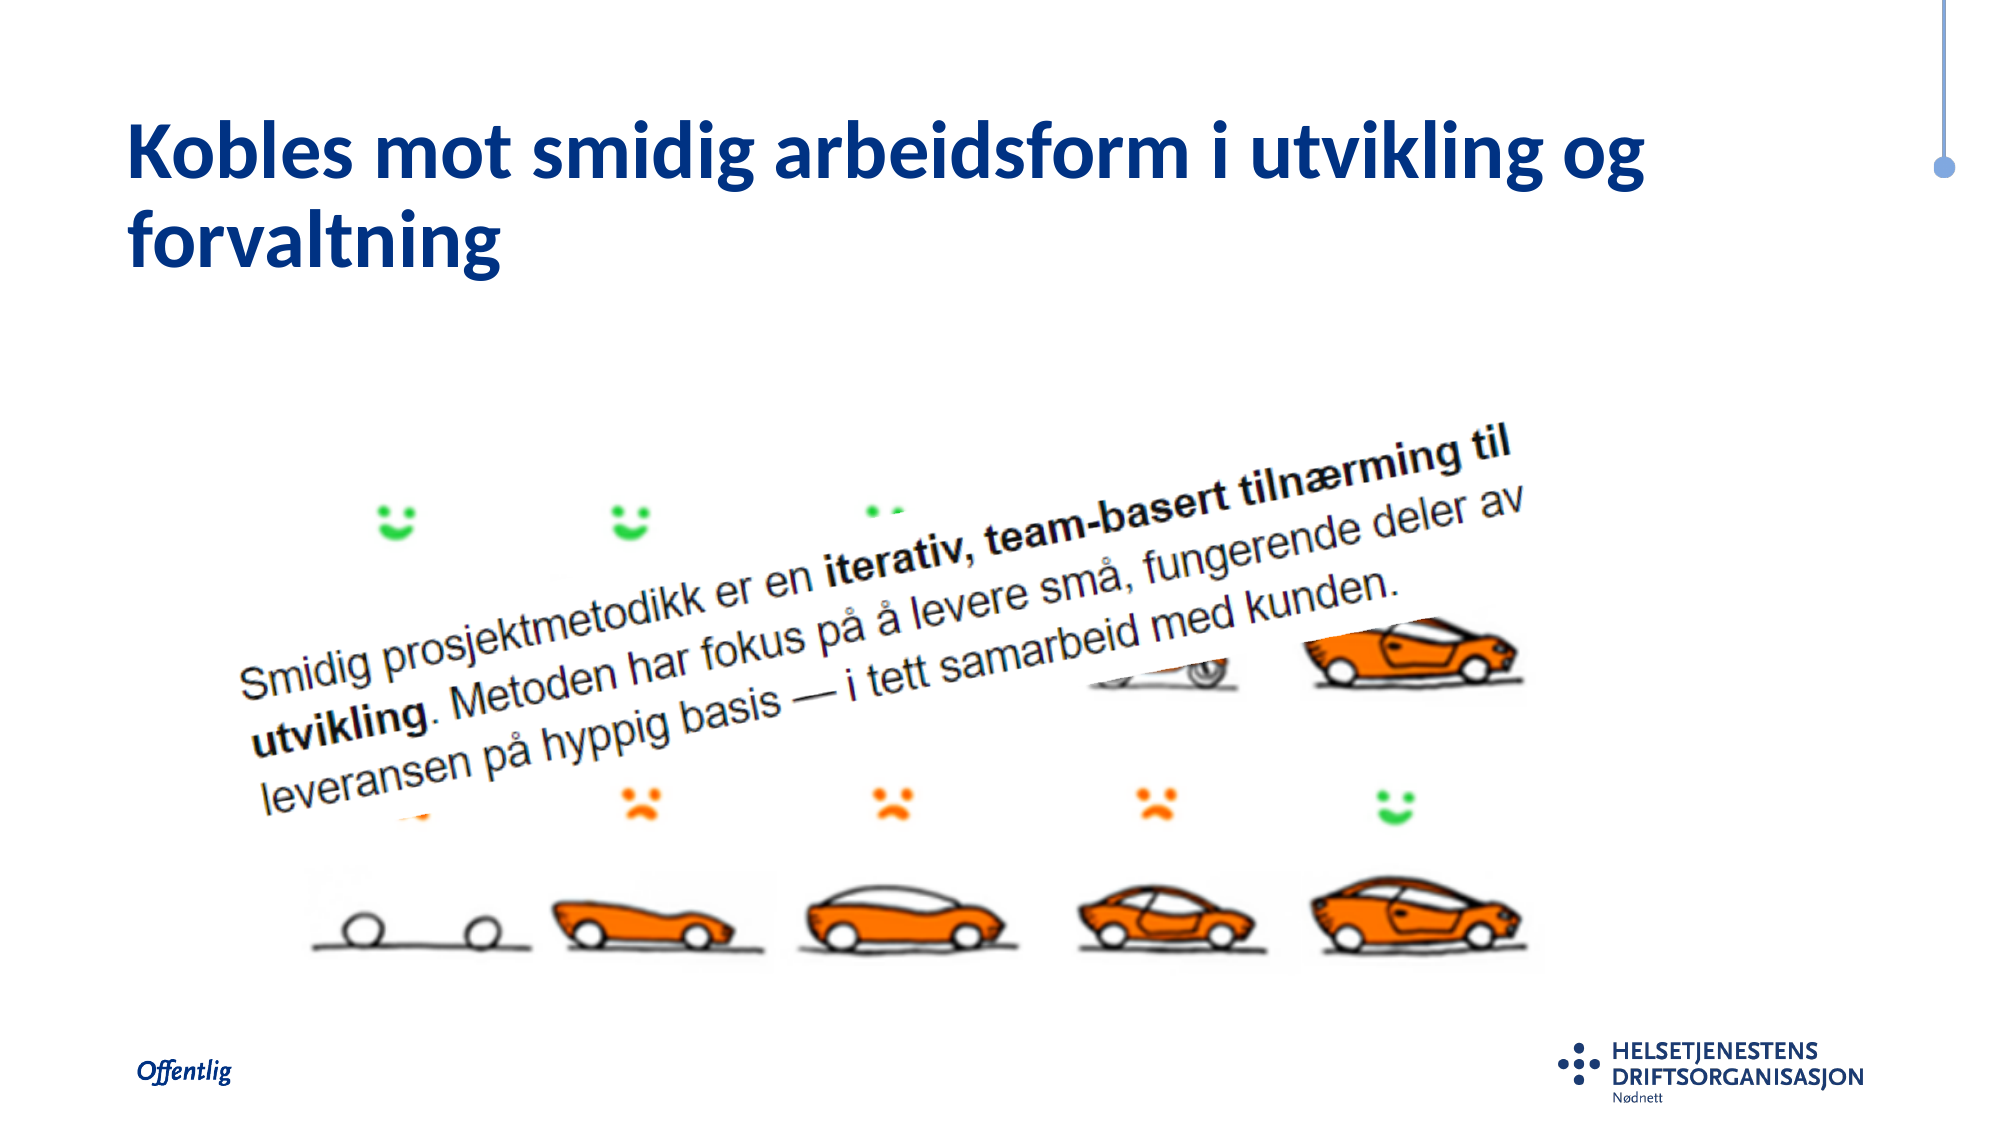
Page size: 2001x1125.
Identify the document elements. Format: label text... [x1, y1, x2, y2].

picture [1558, 1042, 1863, 1103]
title Kobles mot smidig arbeidsform i utvikling og forvaltning [112, 99, 1838, 294]
picture [1934, 0, 2001, 178]
picture [200, 380, 1620, 1005]
picture [137, 1059, 232, 1086]
